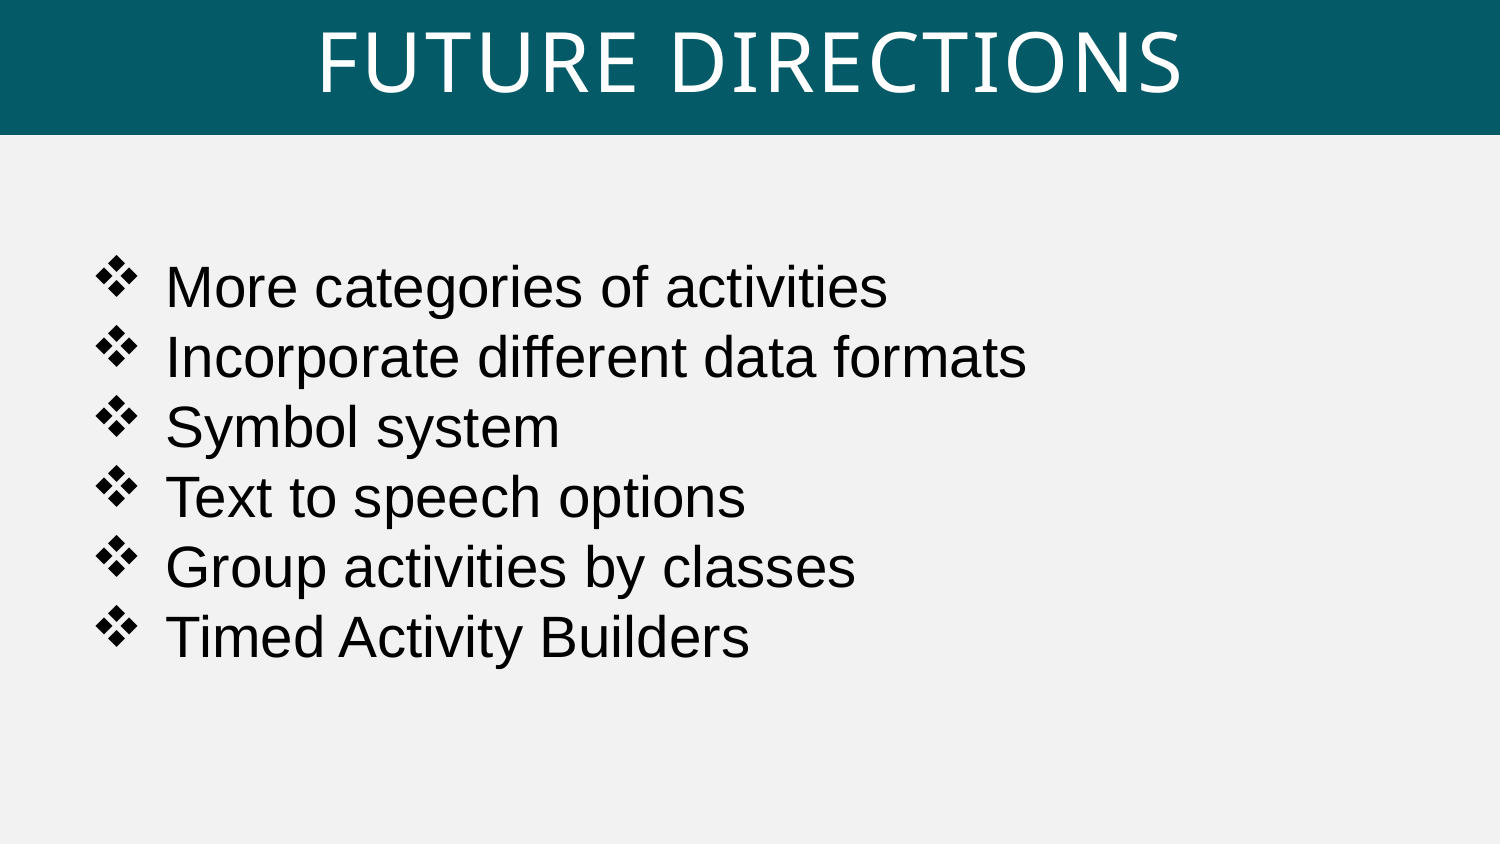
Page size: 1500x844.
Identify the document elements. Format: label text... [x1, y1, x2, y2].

text_box More categories of activities Incorporate different data formats Symbol system Text to speech options Group activities by classes Timed Activity Builders [38, 241, 1312, 747]
title Future Directions [0, 0, 1500, 135]
